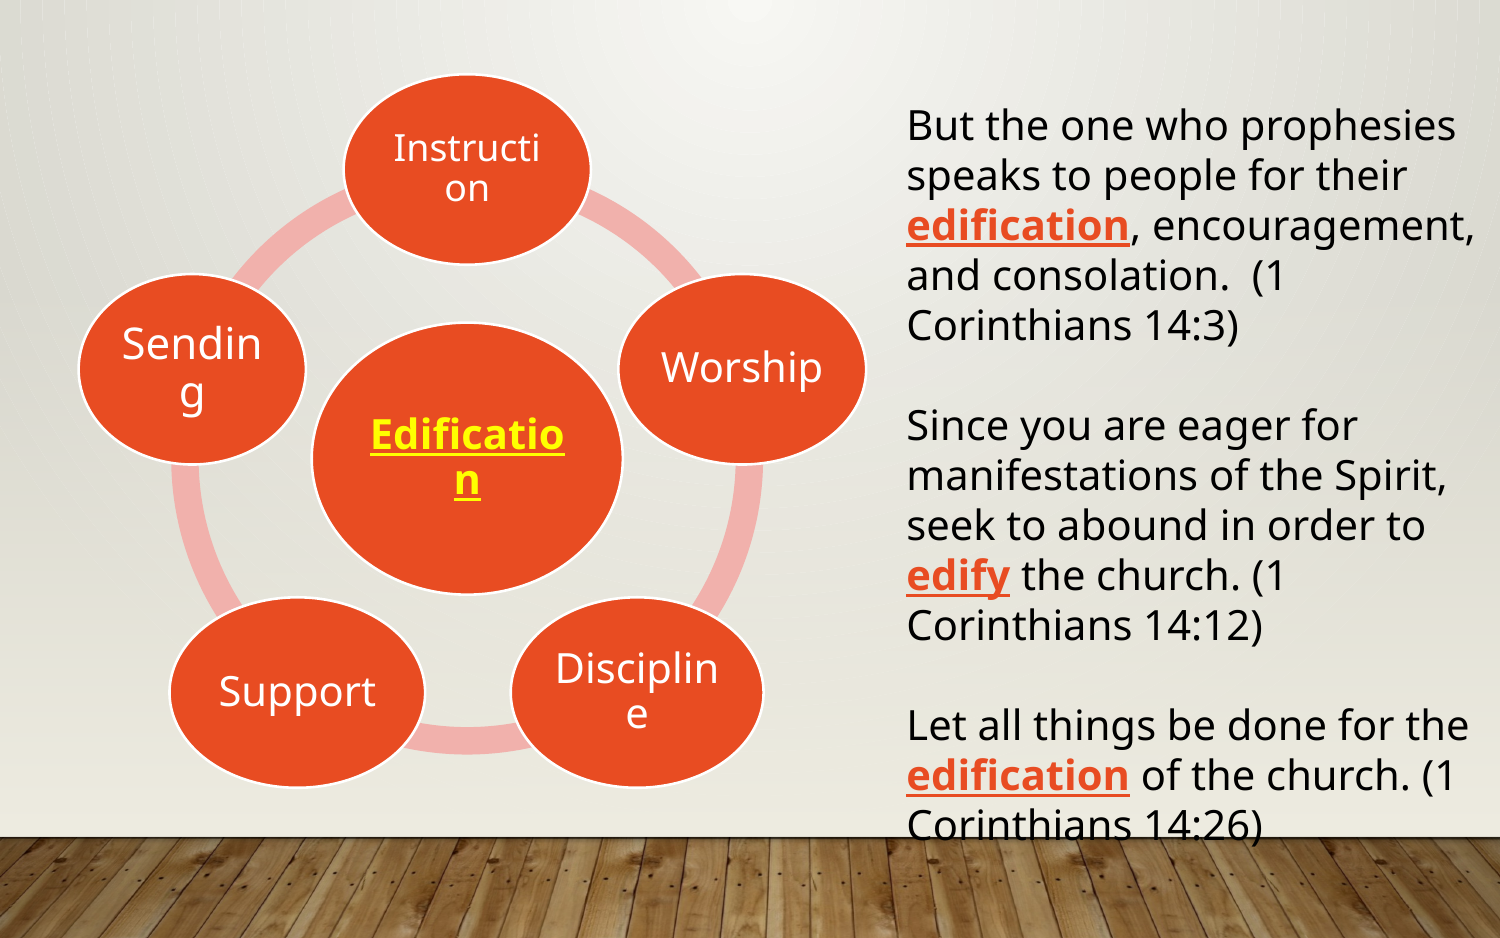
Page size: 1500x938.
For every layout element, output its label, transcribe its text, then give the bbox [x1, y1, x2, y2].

picture [0, 837, 1500, 938]
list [15, 73, 930, 794]
text_box But the one who prophesies speaks to people for their edification, encouragement, and consolation. (1 Corinthians 14:3) Since you are eager for manifestations of the Spirit, seek to abound in order to edify the church. (1 Corinthians 14:12) Let all things be done for the edification of the church. (1 Corinthians 14:26) [891, 91, 1500, 857]
